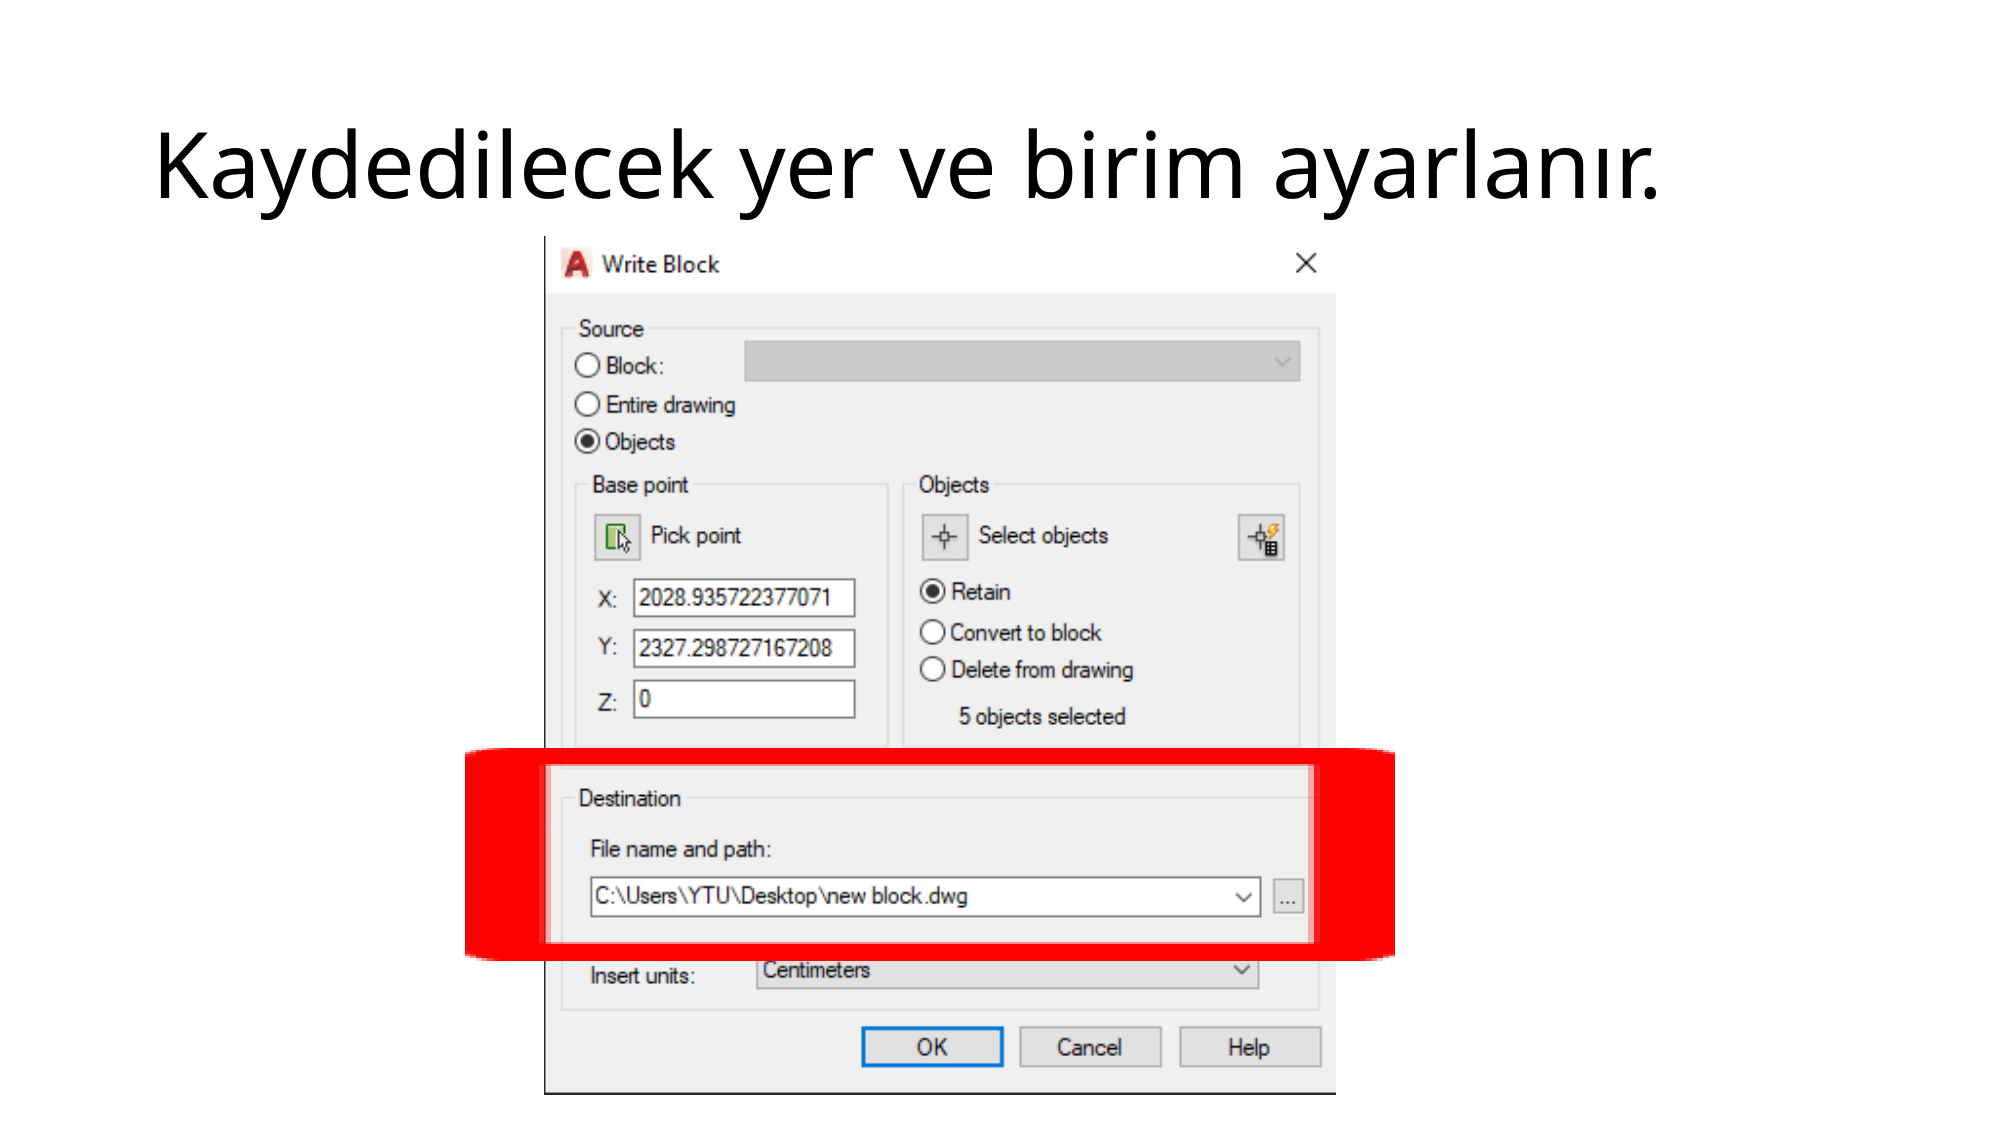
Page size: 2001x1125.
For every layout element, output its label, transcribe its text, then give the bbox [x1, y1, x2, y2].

title Kaydedilecek yer ve birim ayarlanır. [137, 59, 1863, 278]
picture [465, 236, 1395, 1095]
